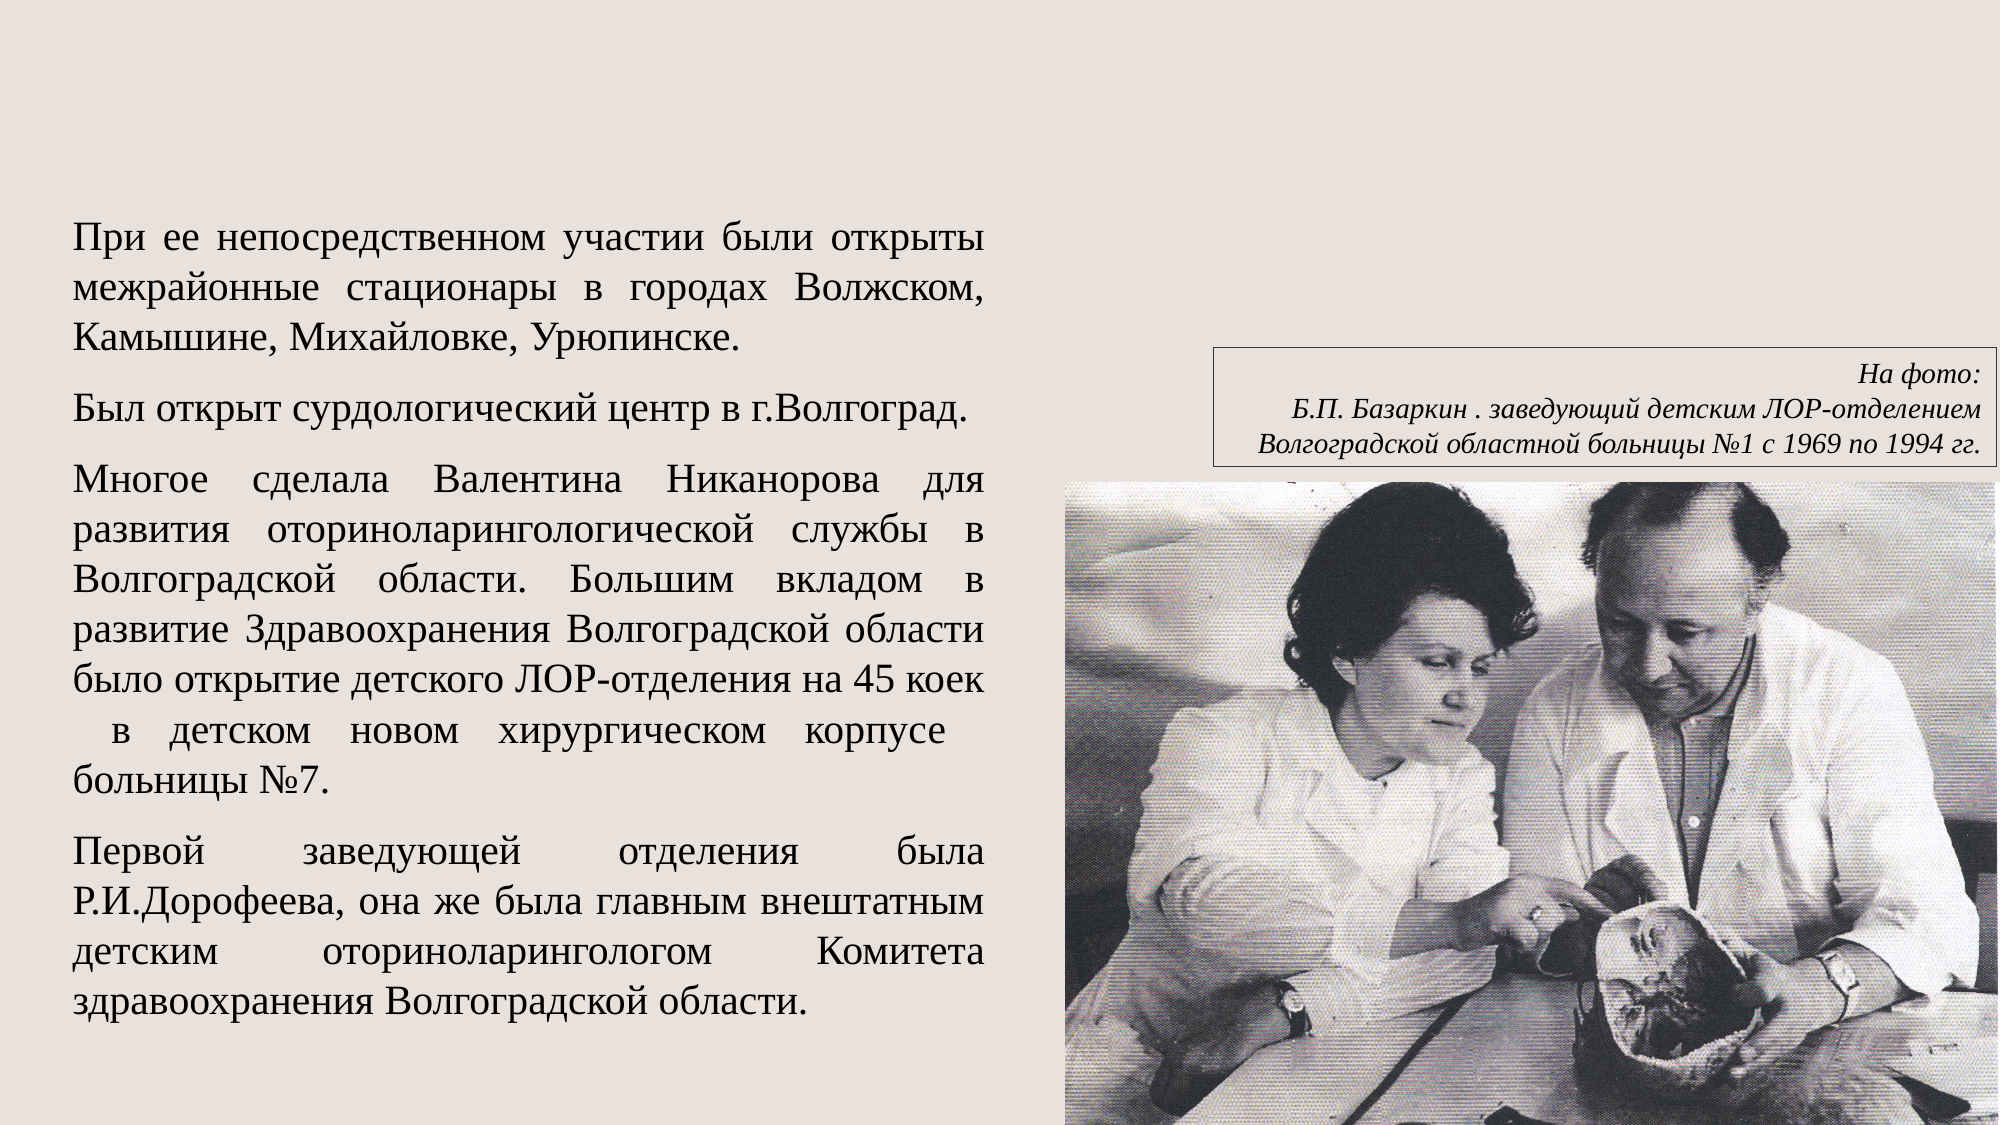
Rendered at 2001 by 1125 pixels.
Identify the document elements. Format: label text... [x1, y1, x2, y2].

list При ее непосредственном участии были открыты межрайонные стационары в городах Волжском, Камышине, Михайловке, Урюпинске. Был открыт сурдологический центр в г.Волгоград. Многое сделала Валентина Никанорова для развития оториноларингологической службы в Волгоградской области. Большим вкладом в развитие Здравоохранения Волгоградской области было открытие детского ЛОР-отделения на 45 коек в детском новом хирургическом корпусе больницы №7. Первой заведующей отделения была Р.И.Дорофеева, она же была главным внештатным детским оториноларингологом Комитета здравоохранения Волгоградской области. [57, 201, 1000, 1065]
picture [1065, 482, 2000, 1125]
text_box На фото: Б.П. Базаркин . заведующий детским ЛОР-отделением Волгоградской областной больницы №1 с 1969 по 1994 гг. [1213, 347, 1997, 467]
